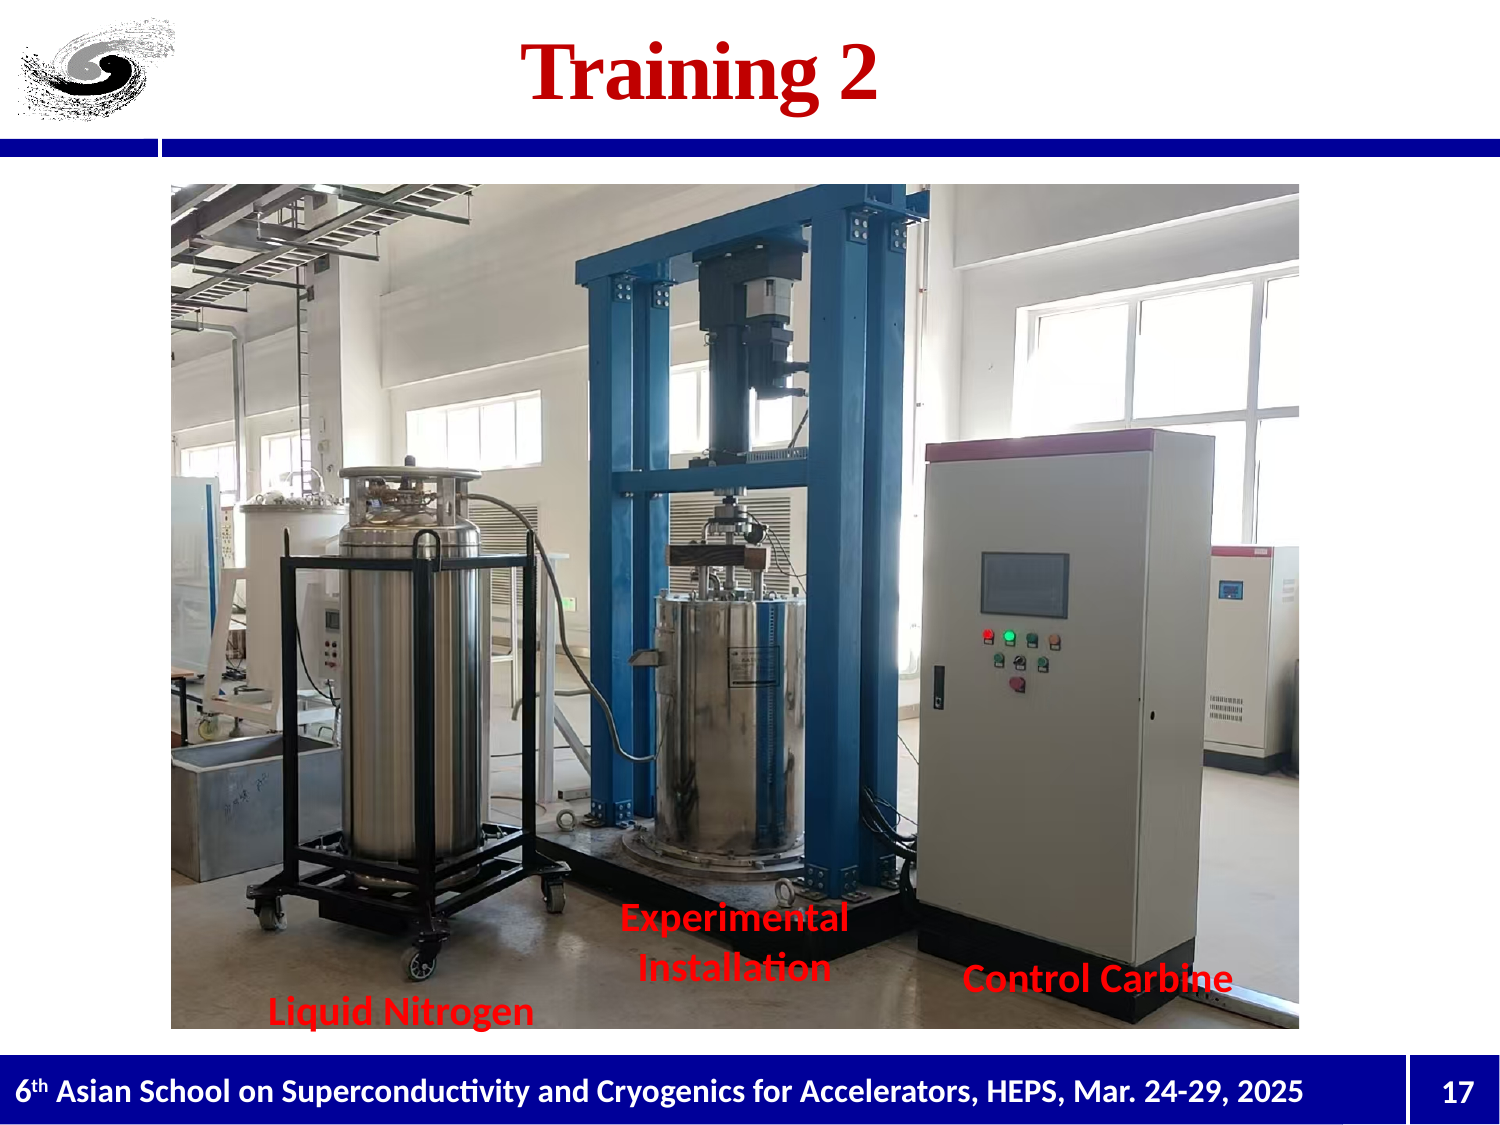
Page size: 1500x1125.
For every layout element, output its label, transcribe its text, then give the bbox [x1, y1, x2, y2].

picture [18, 17, 175, 122]
picture [170, 184, 1300, 1029]
text_box Liquid Nitrogen [242, 1029, 561, 1041]
title Training 2 [505, 30, 1005, 115]
